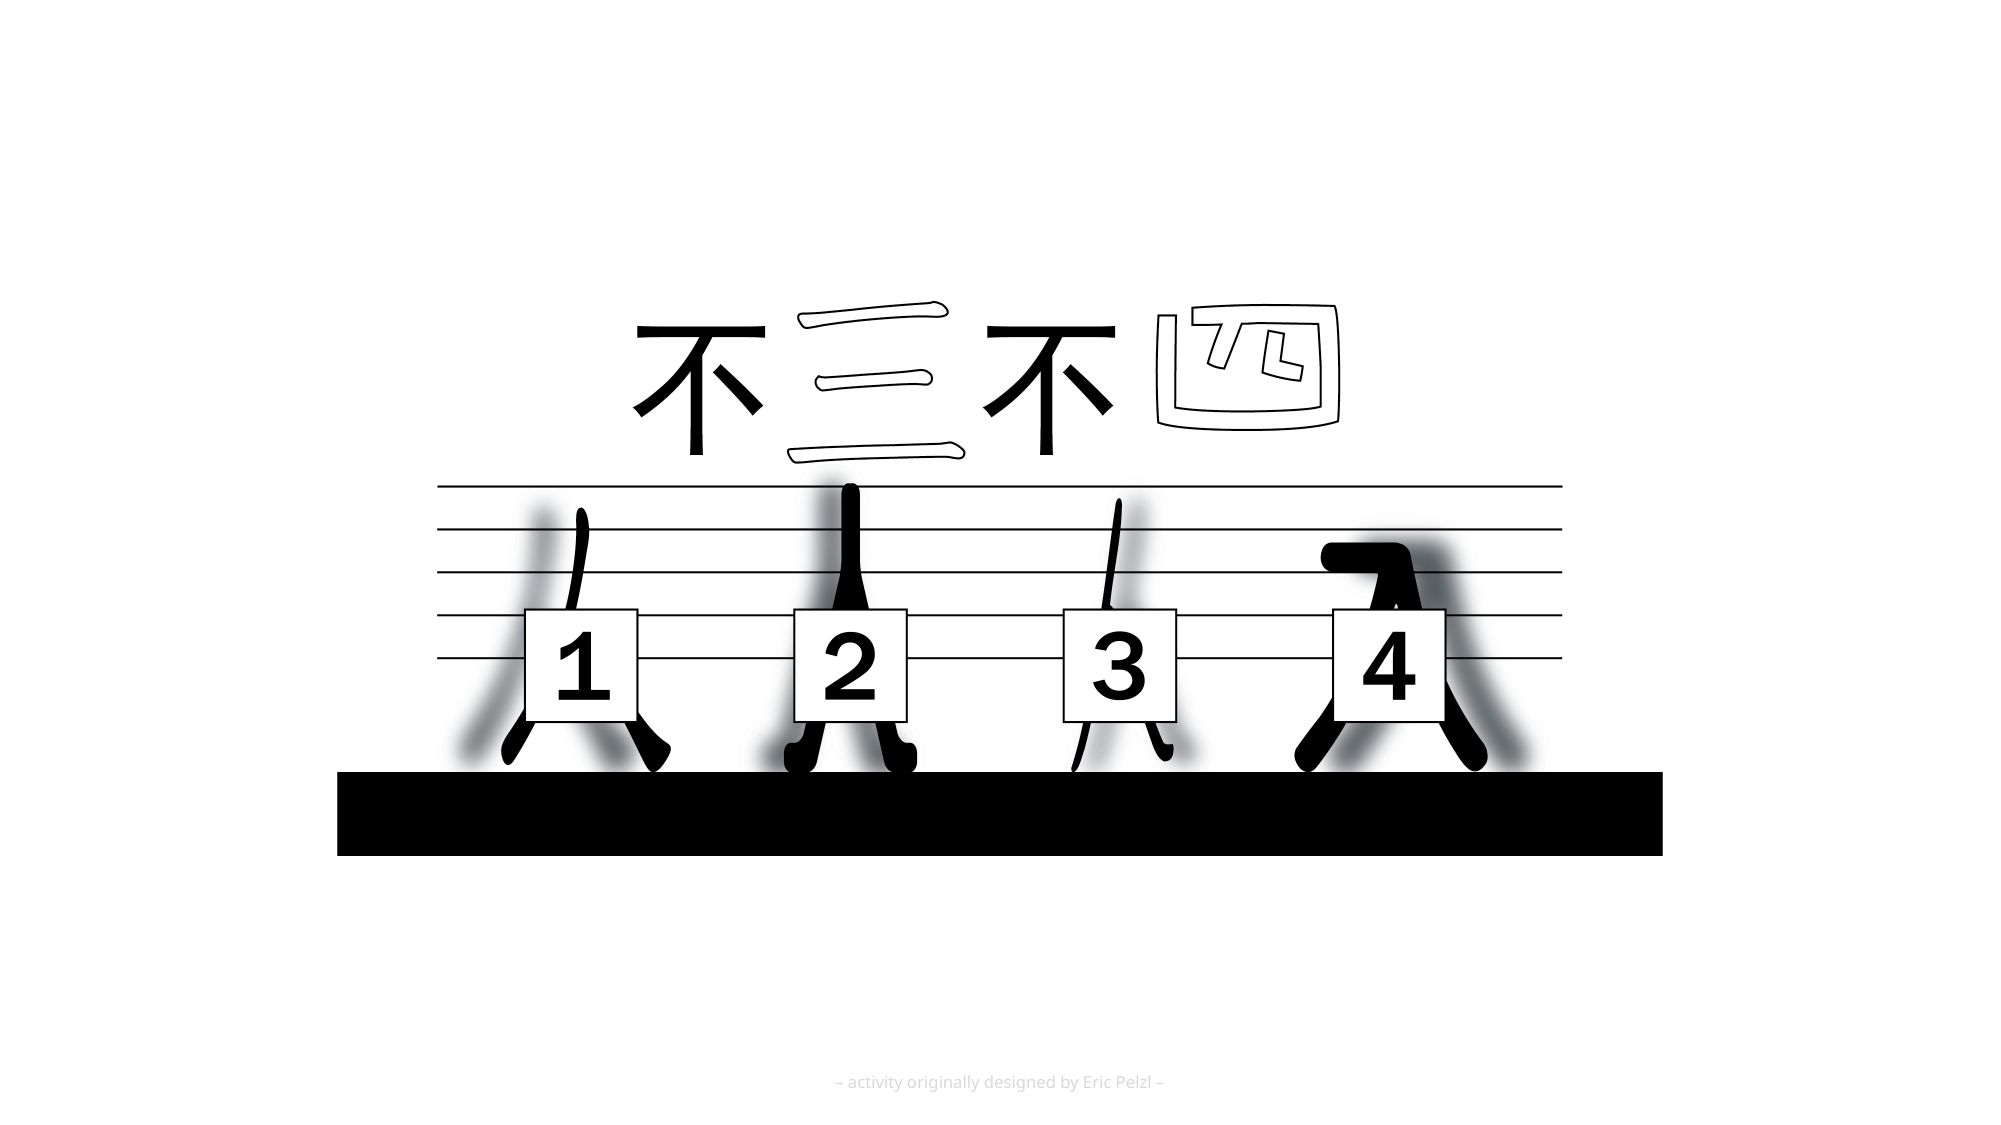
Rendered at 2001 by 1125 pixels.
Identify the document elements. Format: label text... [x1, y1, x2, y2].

text_box – activity originally designed by Eric Pelzl – [820, 1064, 1180, 1100]
picture [337, 238, 1663, 856]
